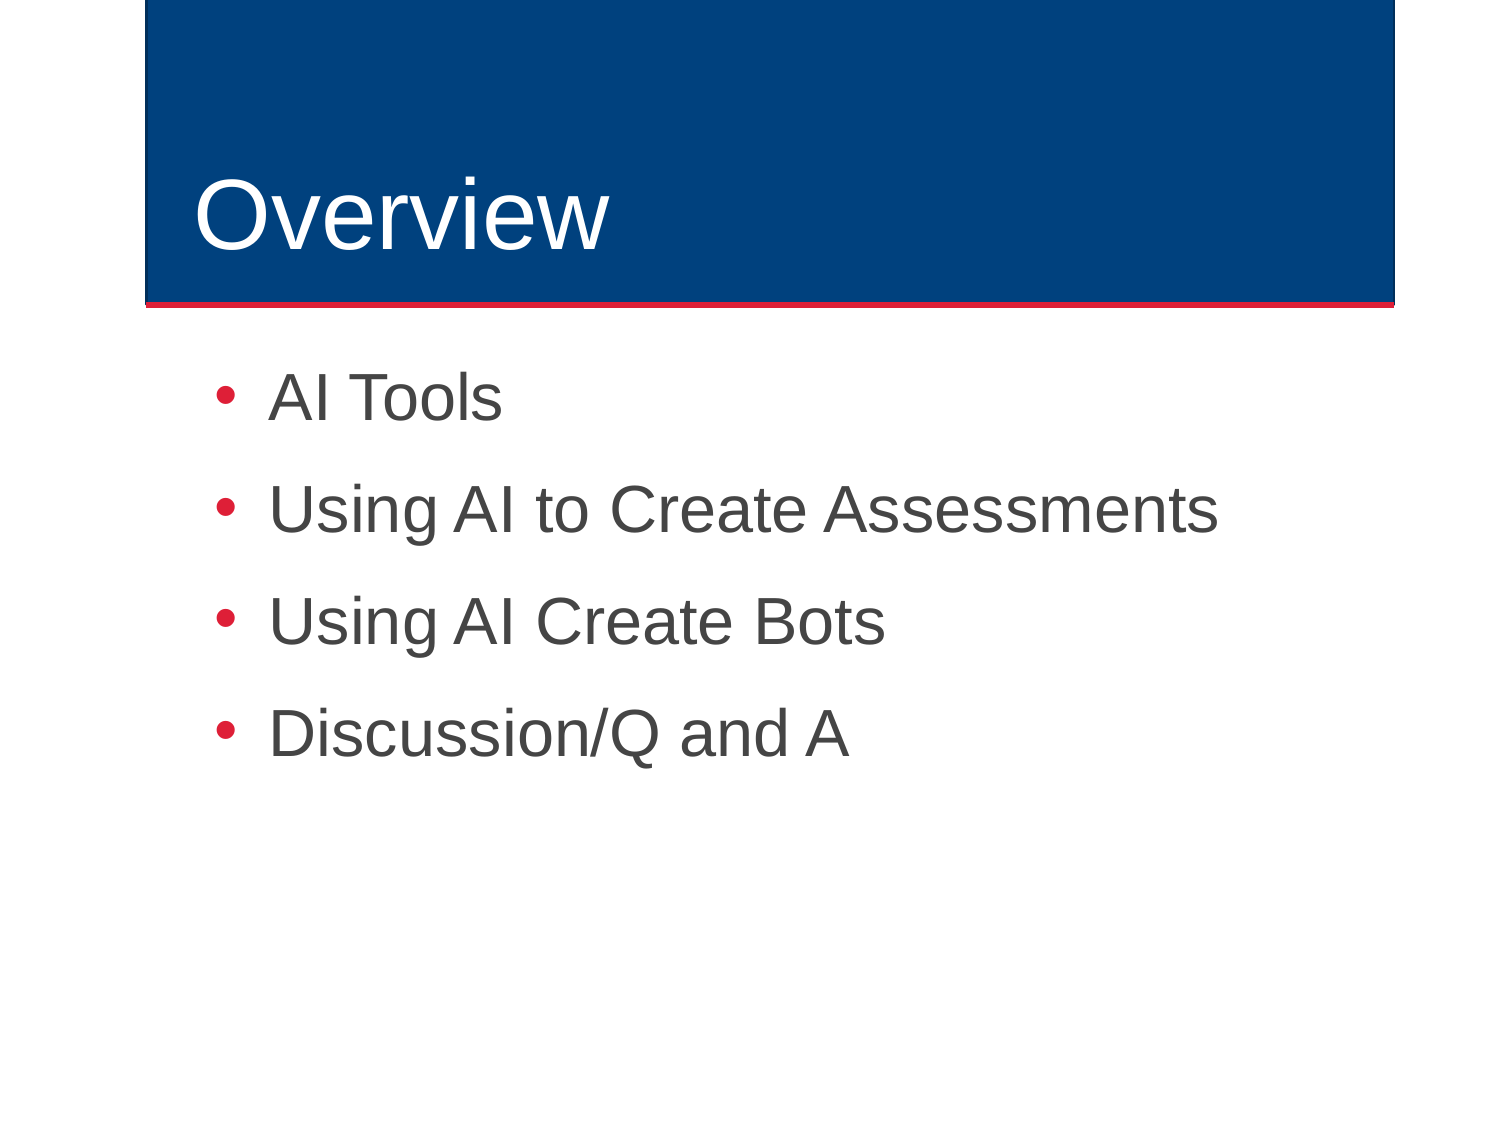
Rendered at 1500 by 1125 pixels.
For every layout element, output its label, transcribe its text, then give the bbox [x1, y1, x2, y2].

list AI Tools Using AI to Create Assessments Using AI Create Bots Discussion/Q and A [178, 330, 1361, 994]
title Overview [178, 132, 1361, 280]
